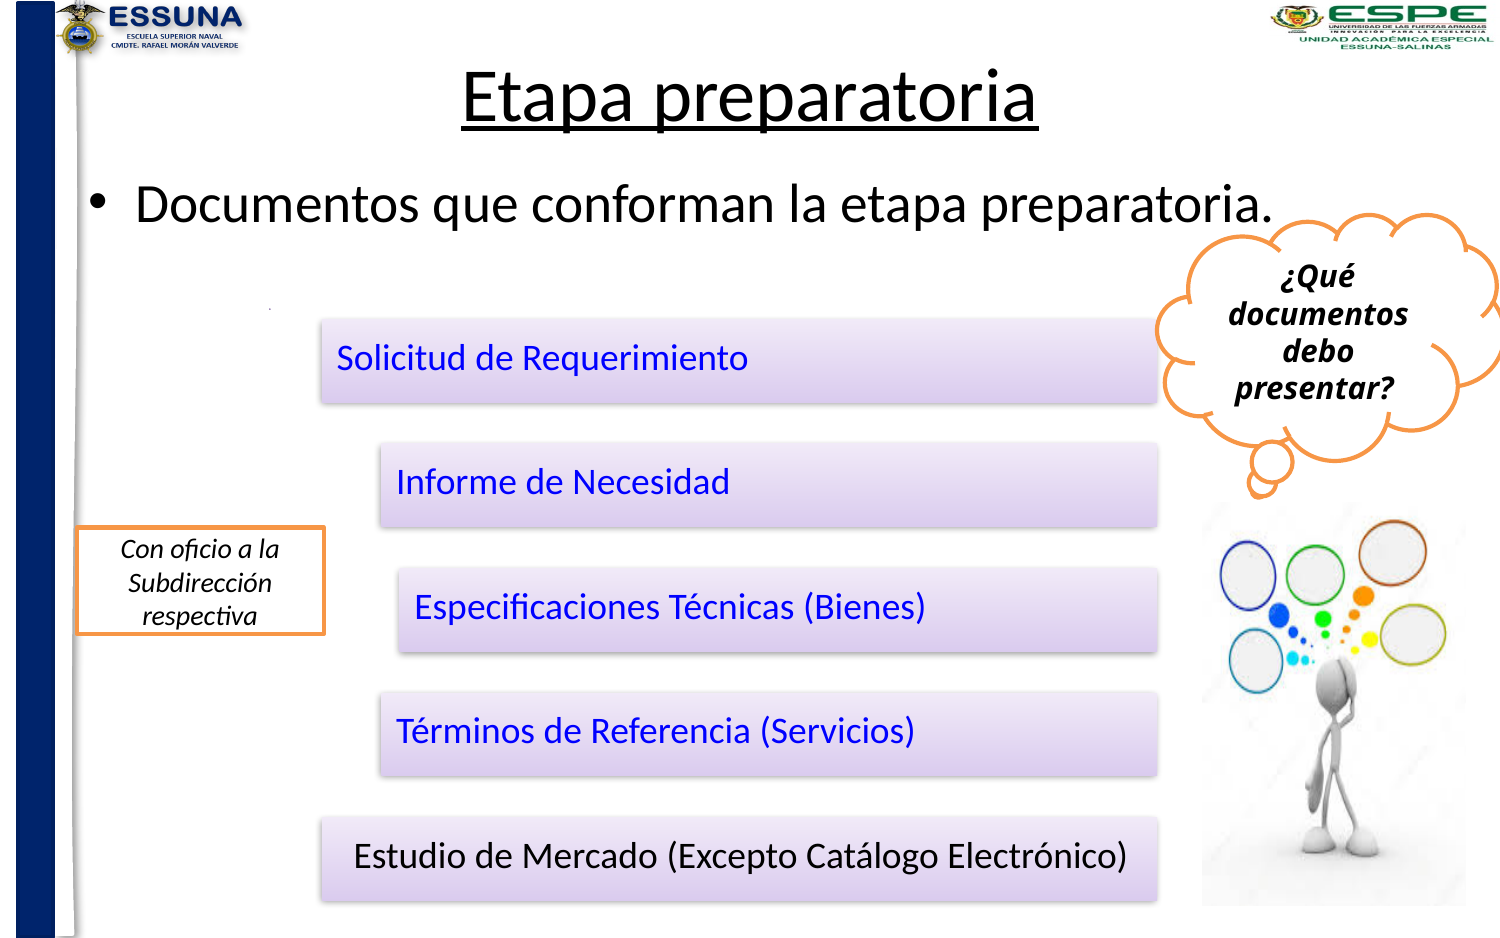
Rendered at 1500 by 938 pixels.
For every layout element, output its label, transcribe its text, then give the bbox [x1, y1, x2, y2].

text_box ¿Qué documentos debo presentar? [1162, 212, 1500, 500]
picture [53, 0, 266, 54]
text_box Con oficio a la Subdirección respectiva [75, 525, 244, 636]
title Etapa preparatoria [75, 37, 1425, 194]
list Documentos que conforman la etapa preparatoria. [73, 159, 1368, 218]
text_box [249, 241, 1158, 906]
picture [1201, 502, 1467, 906]
picture [1269, 0, 1500, 50]
